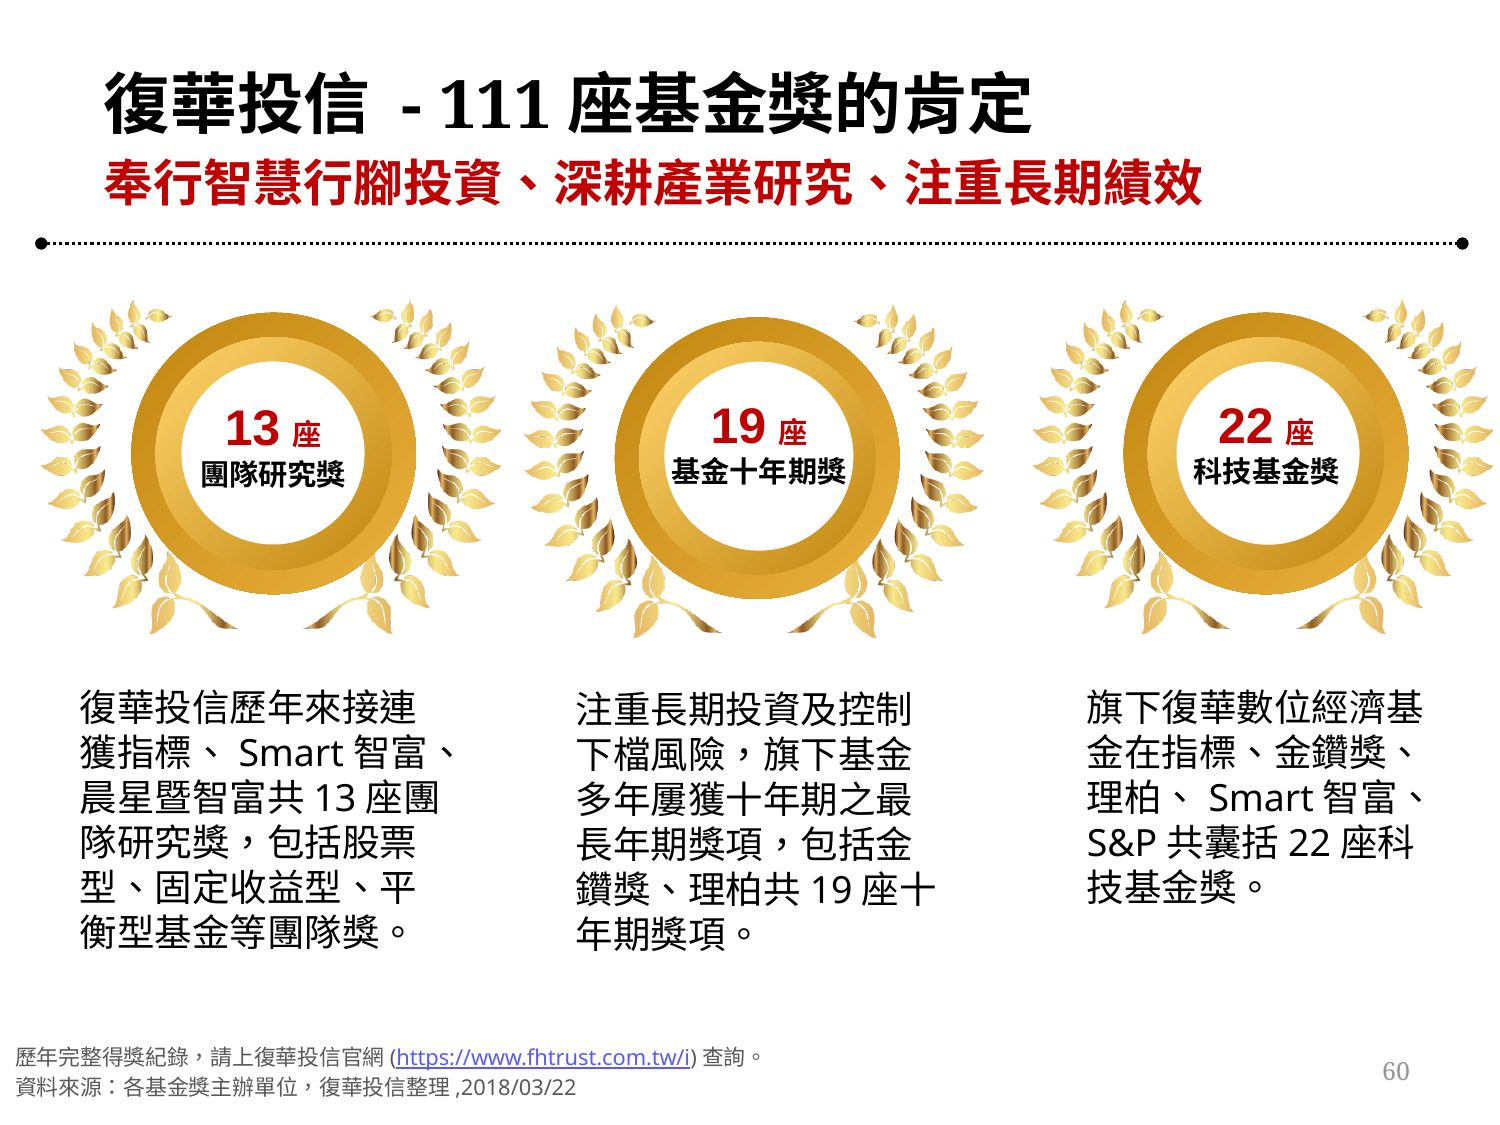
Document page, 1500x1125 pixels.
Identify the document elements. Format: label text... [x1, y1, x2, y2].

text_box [40, 299, 501, 634]
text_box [1033, 299, 1493, 634]
text_box 注重長期投資及控制下檔風險，旗下基金多年屢獲十年期之最長年期獎項，包括金鑽獎、理柏共19座十年期獎項。 [561, 678, 963, 964]
slide_number 60 [1074, 1042, 1425, 1103]
text_box 歷年完整得獎紀錄，請上復華投信官網(https://www.fhtrust.com.tw/i)查詢。 資料來源：各基金獎主辦單位，復華投信整理,2018/03/22 [0, 1036, 783, 1108]
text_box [524, 304, 984, 639]
list 奉行智慧行腳投資、深耕產業研究、注重長期績效 [88, 143, 1412, 209]
text_box 復華投信歷年來接連獲指標、Smart智富、晨星暨智富共13座團隊研究獎，包括股票型、固定收益型、平衡型基金等團隊獎。 [64, 676, 467, 962]
list 復華投信 - 111座基金獎的肯定 [88, 54, 1412, 143]
text_box 旗下復華數位經濟基金在指標、金鑽獎、理柏、Smart智富、S&P共囊括22座科技基金獎。 [1072, 676, 1447, 917]
